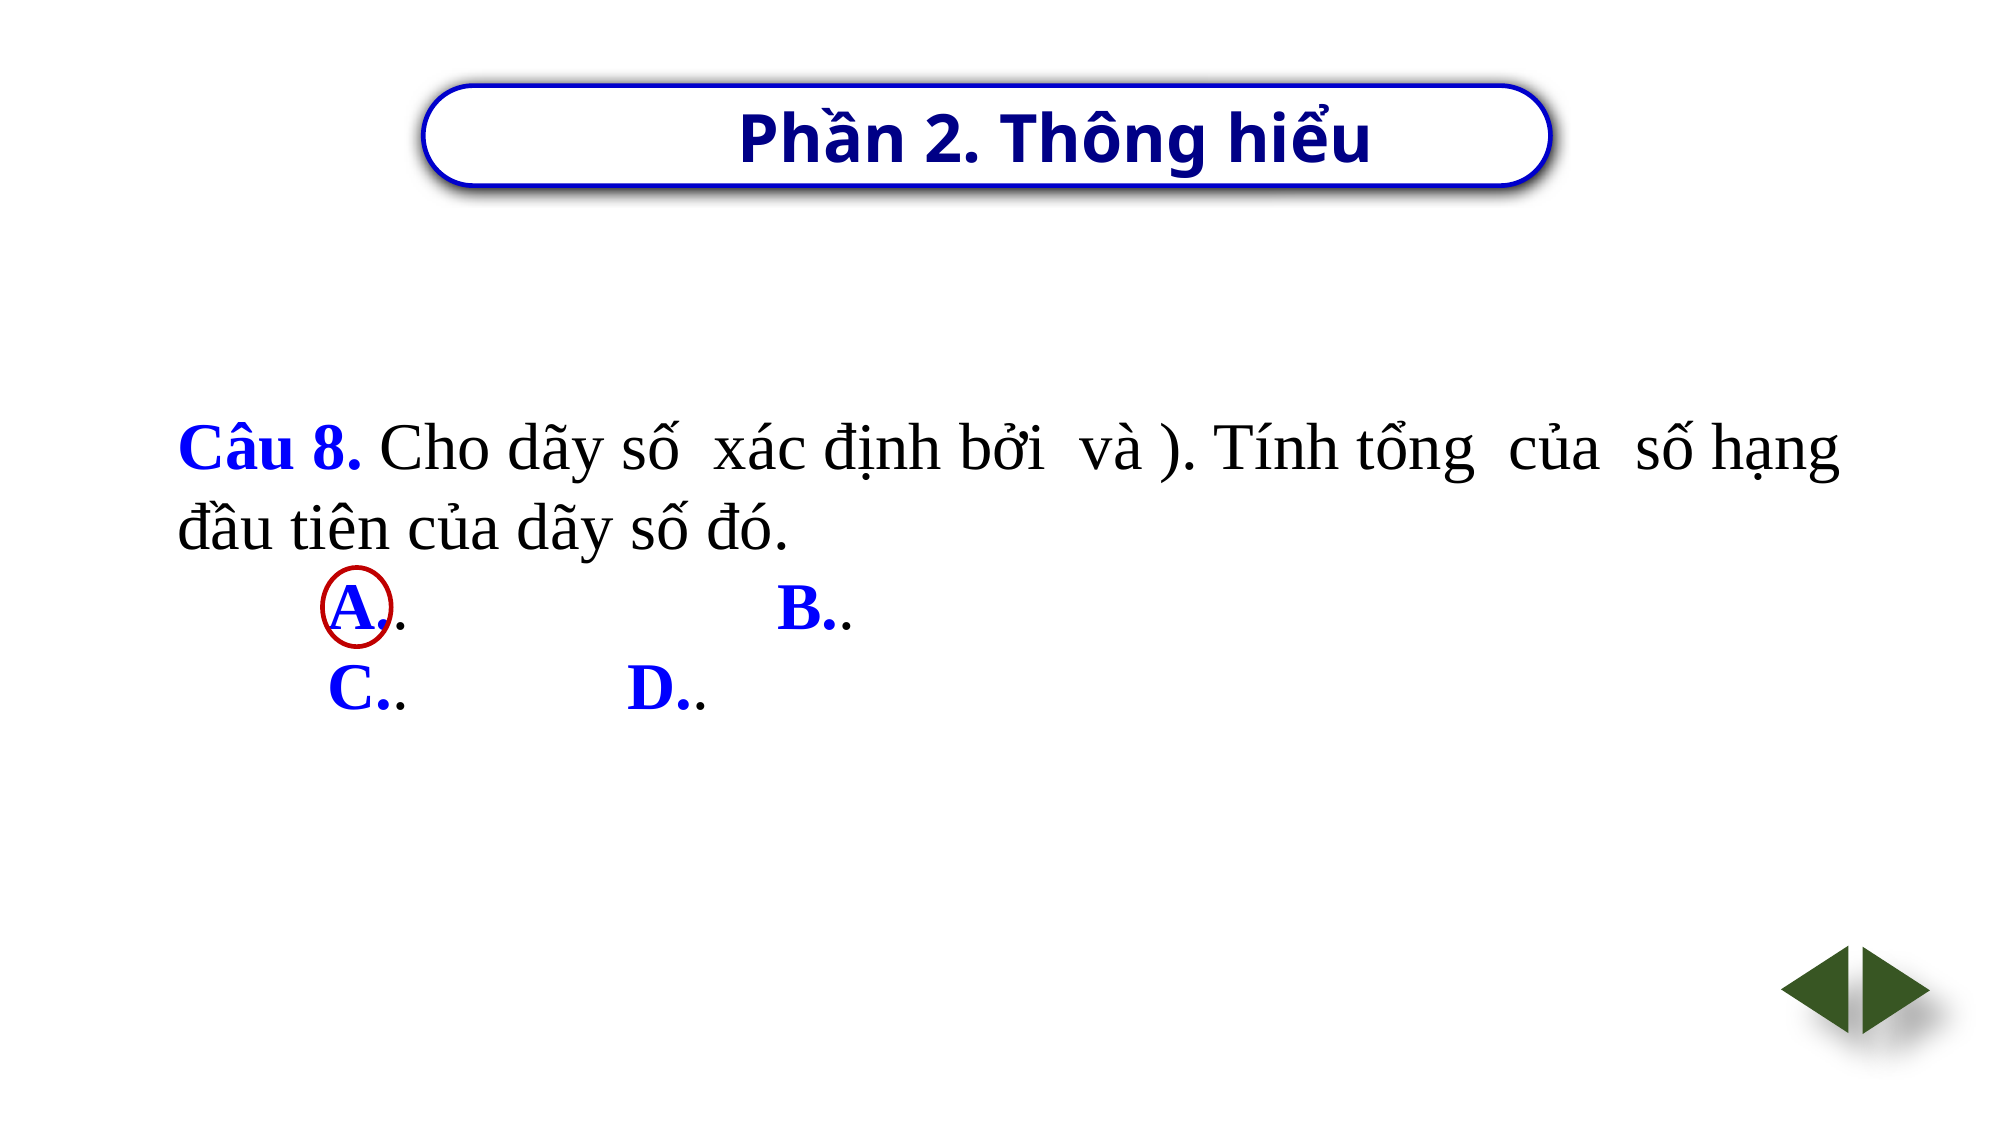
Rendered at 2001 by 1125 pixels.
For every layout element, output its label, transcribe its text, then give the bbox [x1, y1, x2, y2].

text_box Phần 2. Thông hiểu [423, 85, 1551, 186]
text_box [1779, 943, 1850, 1035]
text_box [1861, 944, 1932, 1036]
text_box [321, 566, 393, 648]
